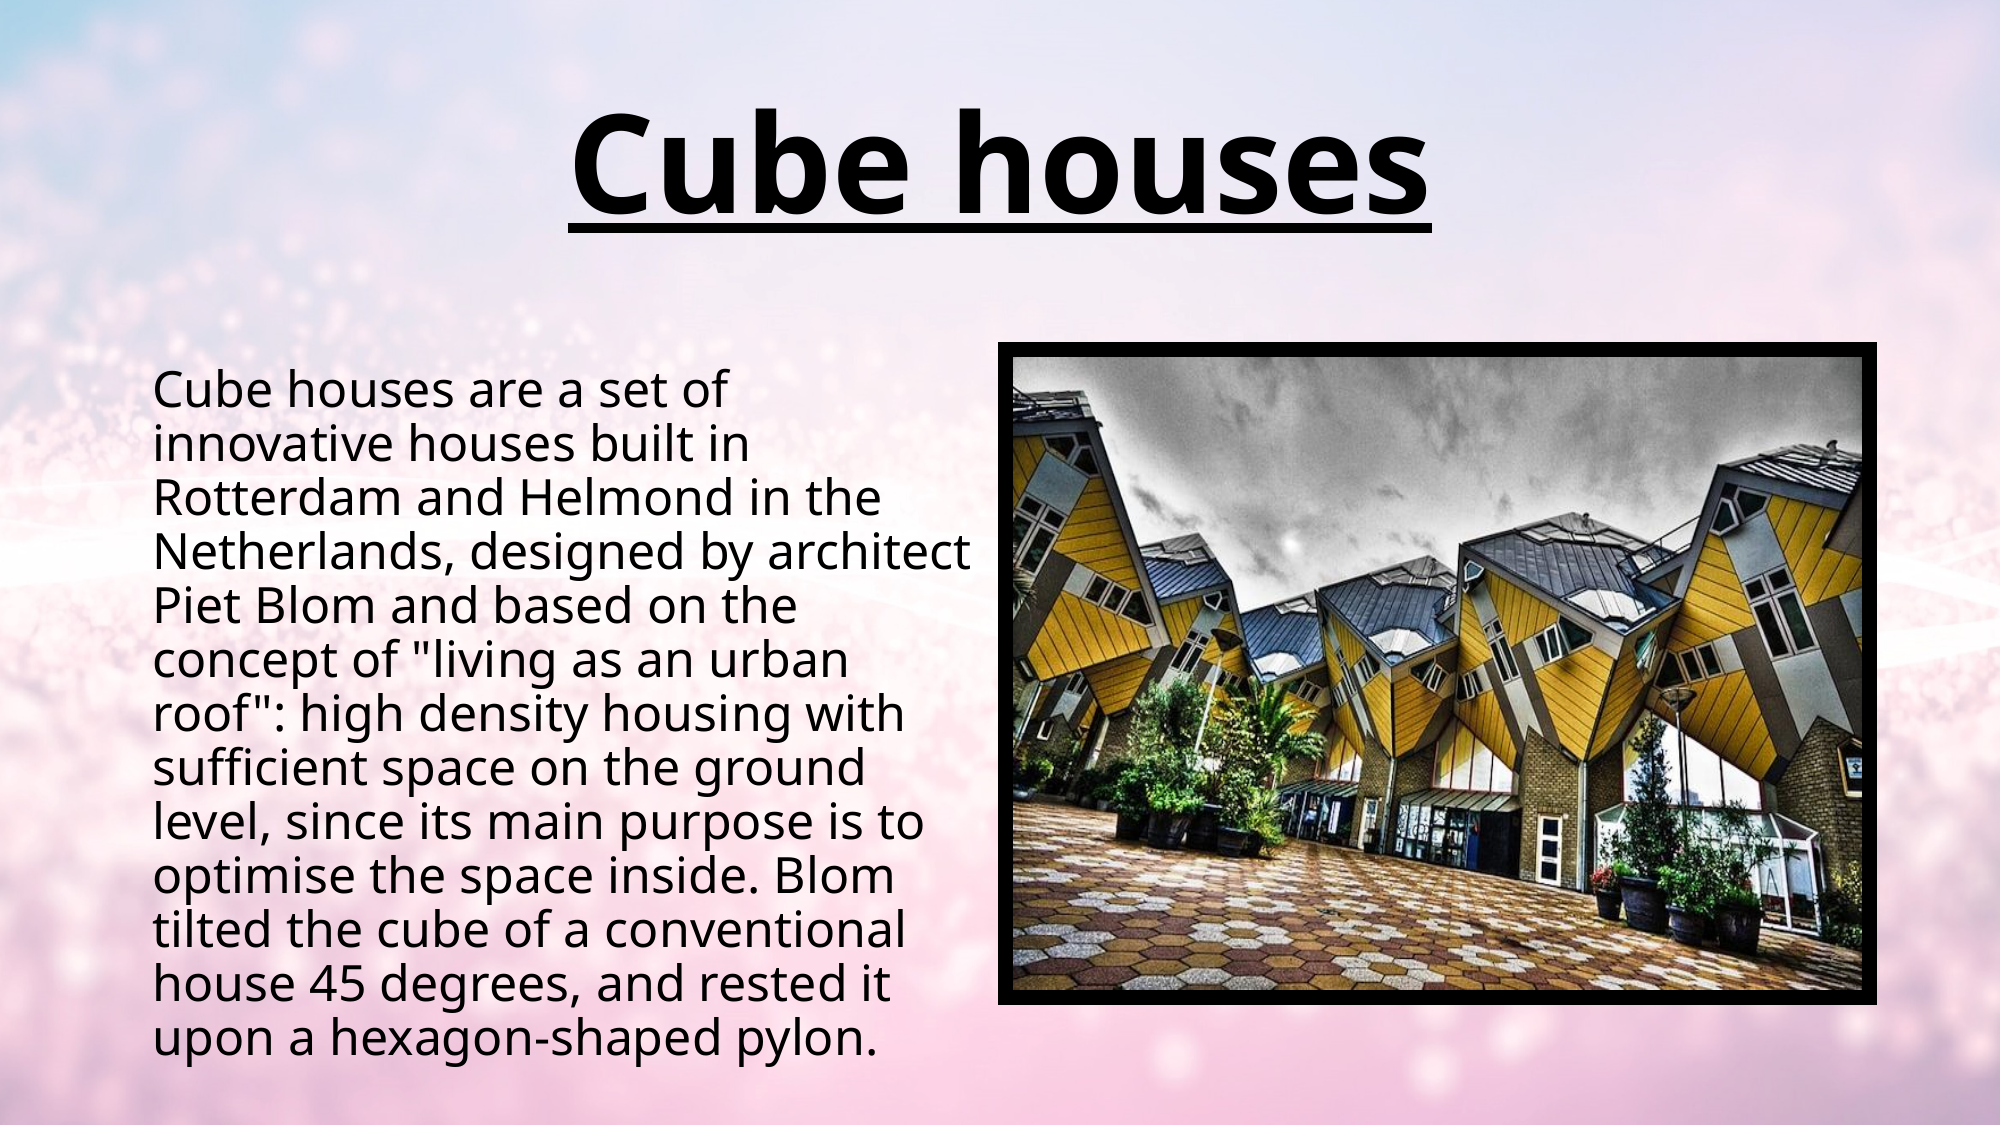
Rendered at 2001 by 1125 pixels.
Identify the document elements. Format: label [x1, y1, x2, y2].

list [1012, 356, 1863, 990]
picture [0, 0, 2000, 1125]
